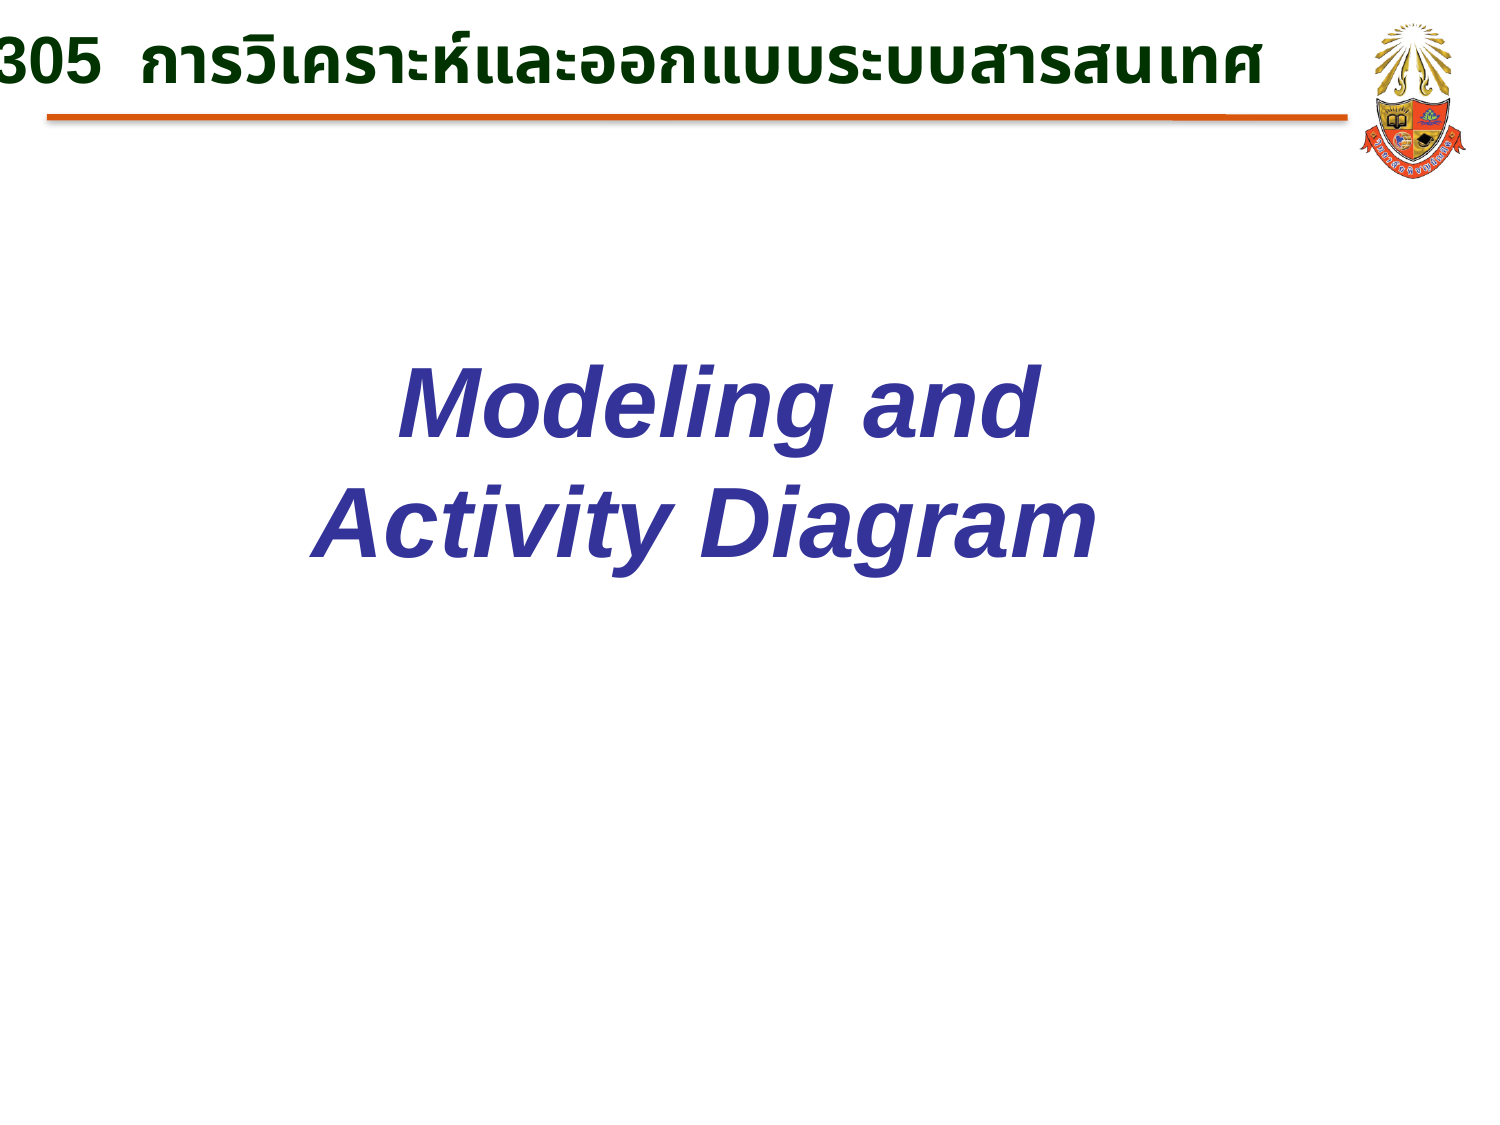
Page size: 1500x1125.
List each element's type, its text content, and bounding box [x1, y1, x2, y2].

picture [1359, 23, 1466, 180]
text_box BC305 การวิเคราะห์และออกแบบระบบสารสนเทศ [0, 9, 1282, 105]
title Modeling and Activity Diagram [81, 363, 1358, 552]
